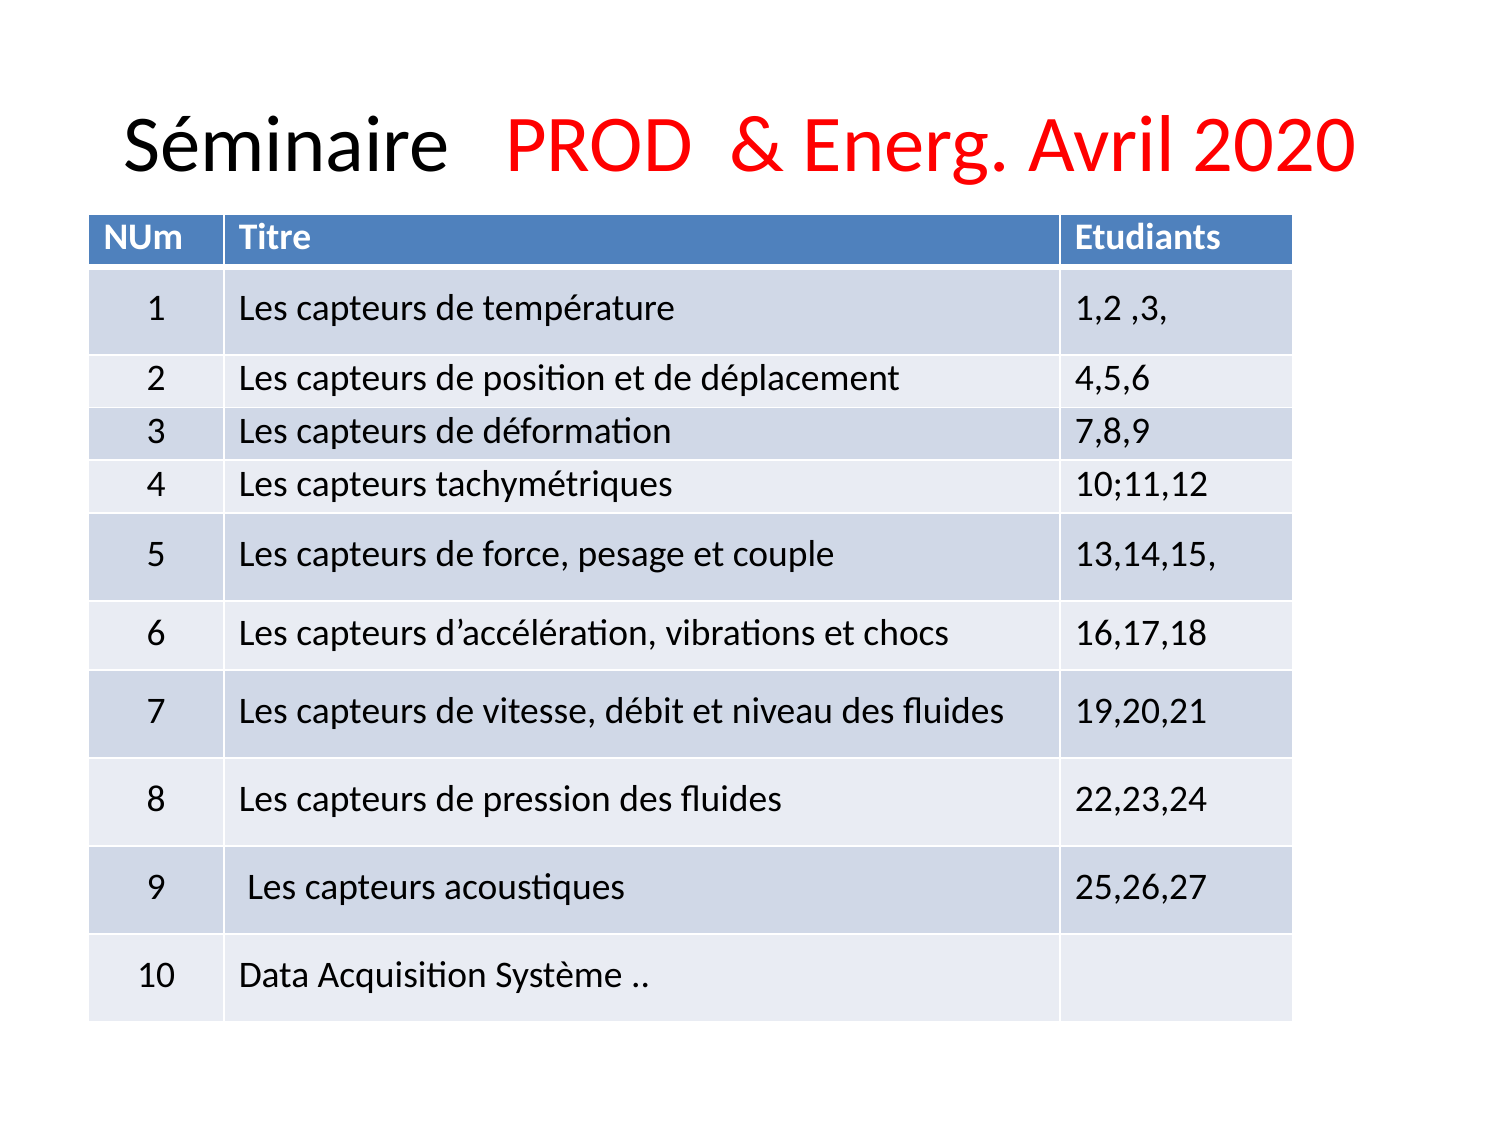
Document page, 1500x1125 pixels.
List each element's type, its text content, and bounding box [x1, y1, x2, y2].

table_cell 5 [89, 514, 223, 600]
table_cell 8 [89, 759, 223, 845]
table_cell [1061, 935, 1292, 1021]
table_cell 3 [89, 408, 223, 459]
table_cell 4,5,6 [1061, 356, 1292, 407]
table_cell Les capteurs d’accélération, vibrations et chocs [225, 602, 1059, 669]
table_cell Data Acquisition Système .. [225, 935, 1059, 1021]
table_cell 6 [89, 602, 223, 669]
table_cell 16,17,18 [1061, 602, 1292, 669]
table_header Titre [225, 215, 1059, 264]
table_header Etudiants [1061, 215, 1292, 264]
table_cell 22,23,24 [1061, 759, 1292, 845]
table_cell 9 [89, 847, 223, 933]
table_cell 1,2 ,3, [1061, 270, 1292, 354]
table_cell Les capteurs de vitesse, débit et niveau des fluides [225, 671, 1059, 757]
table_cell Les capteurs de force, pesage et couple [225, 514, 1059, 600]
table_cell 2 [89, 356, 223, 407]
table_cell 1 [89, 270, 223, 354]
table_cell 4 [89, 461, 223, 512]
table_cell 19,20,21 [1061, 671, 1292, 757]
table_cell Les capteurs tachymétriques [225, 461, 1059, 512]
table_cell Les capteurs de température [225, 270, 1059, 354]
table_cell 25,26,27 [1061, 847, 1292, 933]
table_cell Les capteurs de position et de déplacement [225, 356, 1059, 407]
table_cell 7,8,9 [1061, 408, 1292, 459]
table_cell 10;11,12 [1061, 461, 1292, 512]
table_cell Les capteurs de déformation [225, 408, 1059, 459]
table_cell 10 [89, 935, 223, 1021]
table_cell Les capteurs acoustiques [225, 847, 1059, 933]
table_cell 13,14,15, [1061, 514, 1292, 600]
table_cell 7 [89, 671, 223, 757]
table_cell Les capteurs de pression des fluides [225, 759, 1059, 845]
title Séminaire PROD & Energ. Avril 2020 [75, 45, 1425, 233]
table_header NUm [89, 215, 223, 264]
